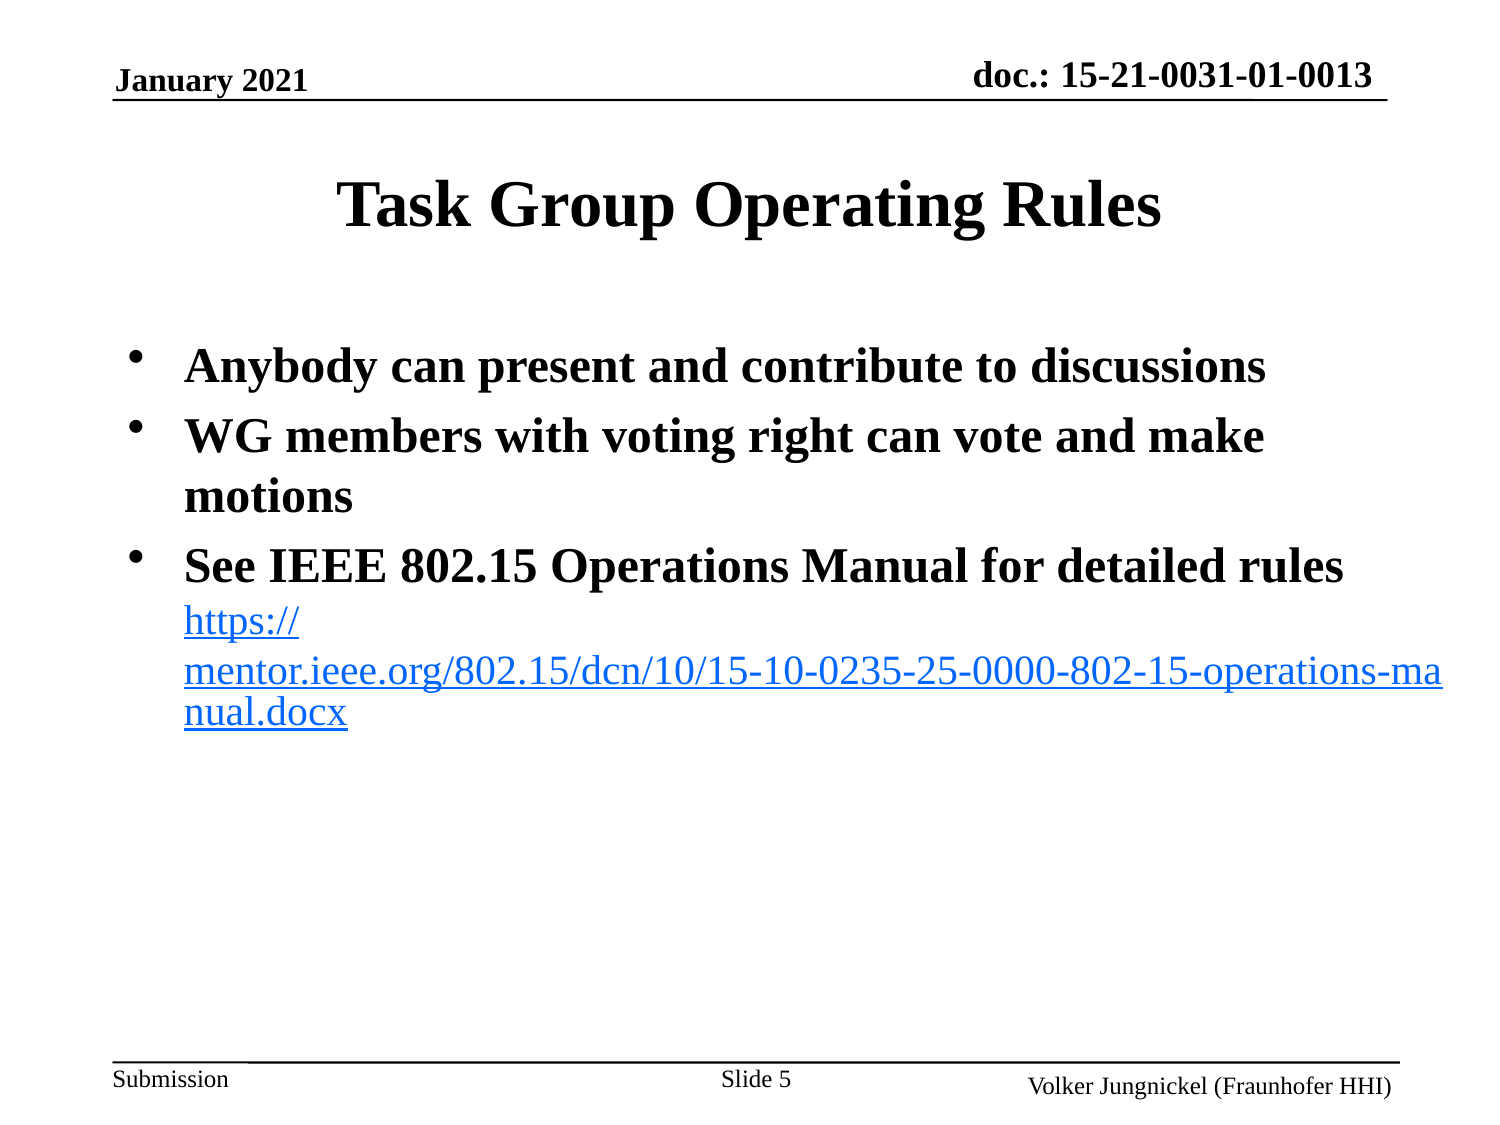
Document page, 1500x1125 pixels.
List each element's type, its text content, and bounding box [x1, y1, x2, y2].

slide_number Slide 5 [711, 1061, 801, 1093]
text_box Anybody can present and contribute to discussions WG members with voting right can vote and make motions See IEEE 802.15 Operations Manual for detailed rules https://mentor.ieee.org/802.15/dcn/10/15-10-0235-25-0000-802-15-operations-manual.docx [112, 324, 1463, 1000]
title Task Group Operating Rules [112, 112, 1388, 288]
footer Volker Jungnickel (Fraunhofer HHI) [1012, 1062, 1439, 1100]
